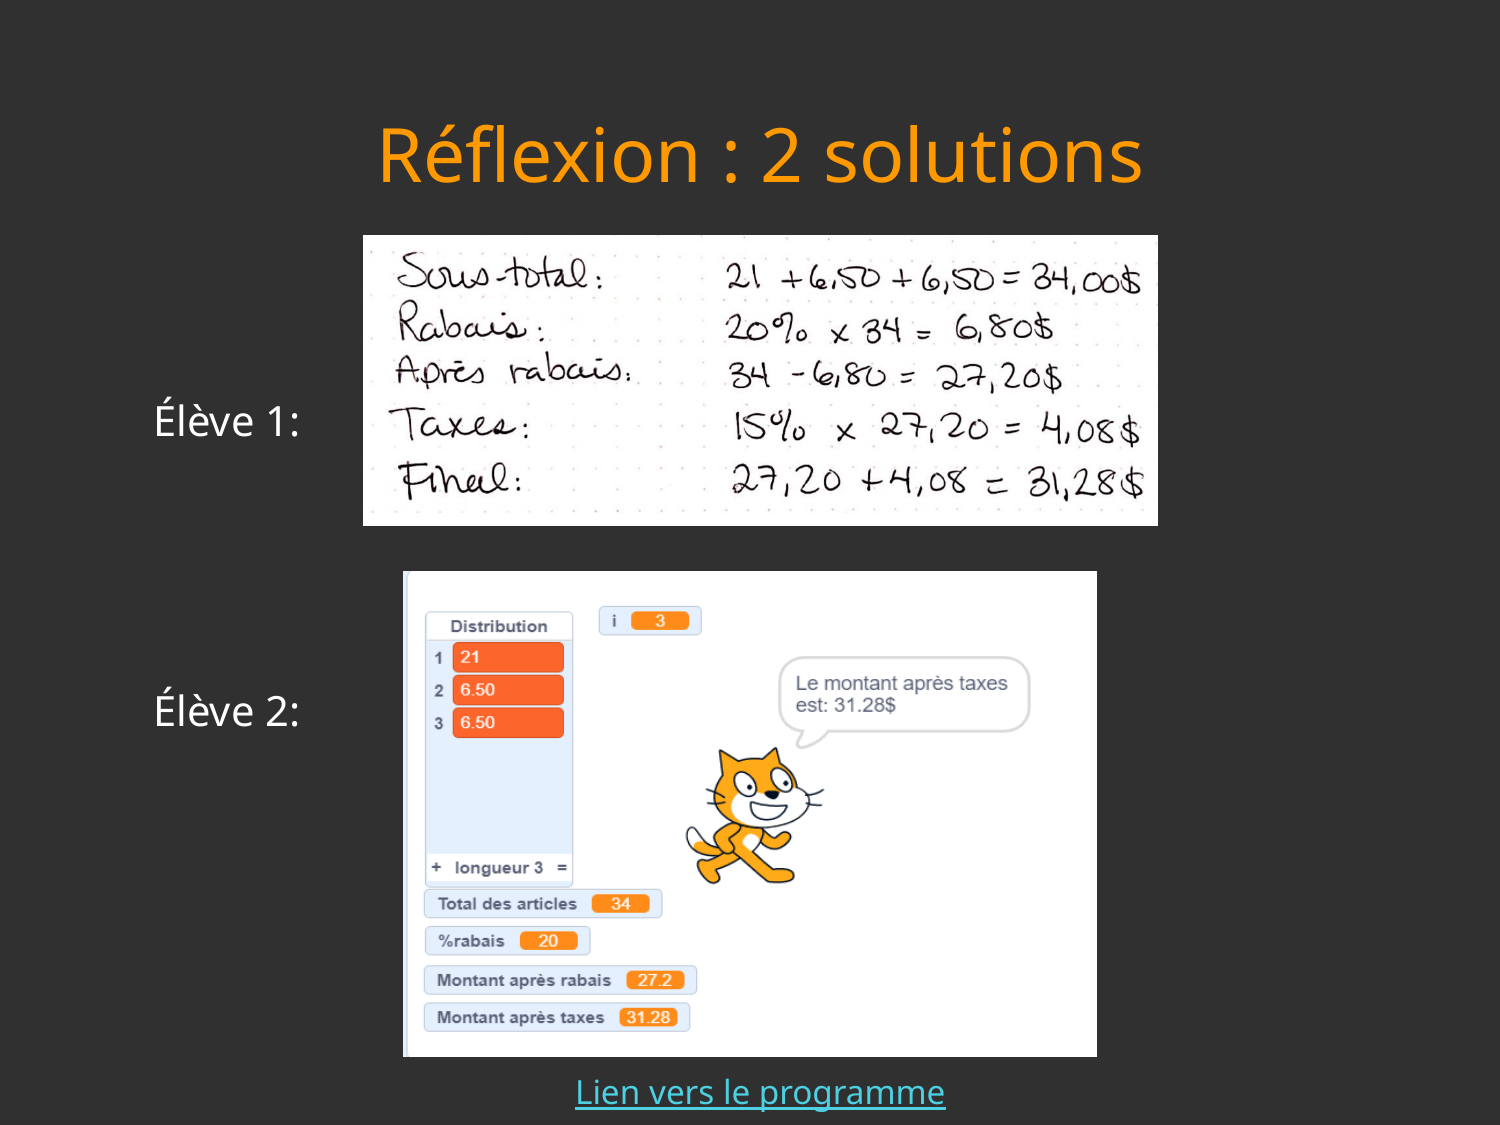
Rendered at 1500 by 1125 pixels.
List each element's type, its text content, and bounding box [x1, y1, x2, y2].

text_box Lien vers le programme [503, 1066, 1018, 1099]
text_box Élève 1: [138, 379, 358, 469]
text_box Élève 2: [138, 669, 397, 759]
picture [403, 571, 1097, 1057]
text_box Réflexion : 2 solutions [48, 68, 1473, 236]
picture [363, 235, 1158, 526]
